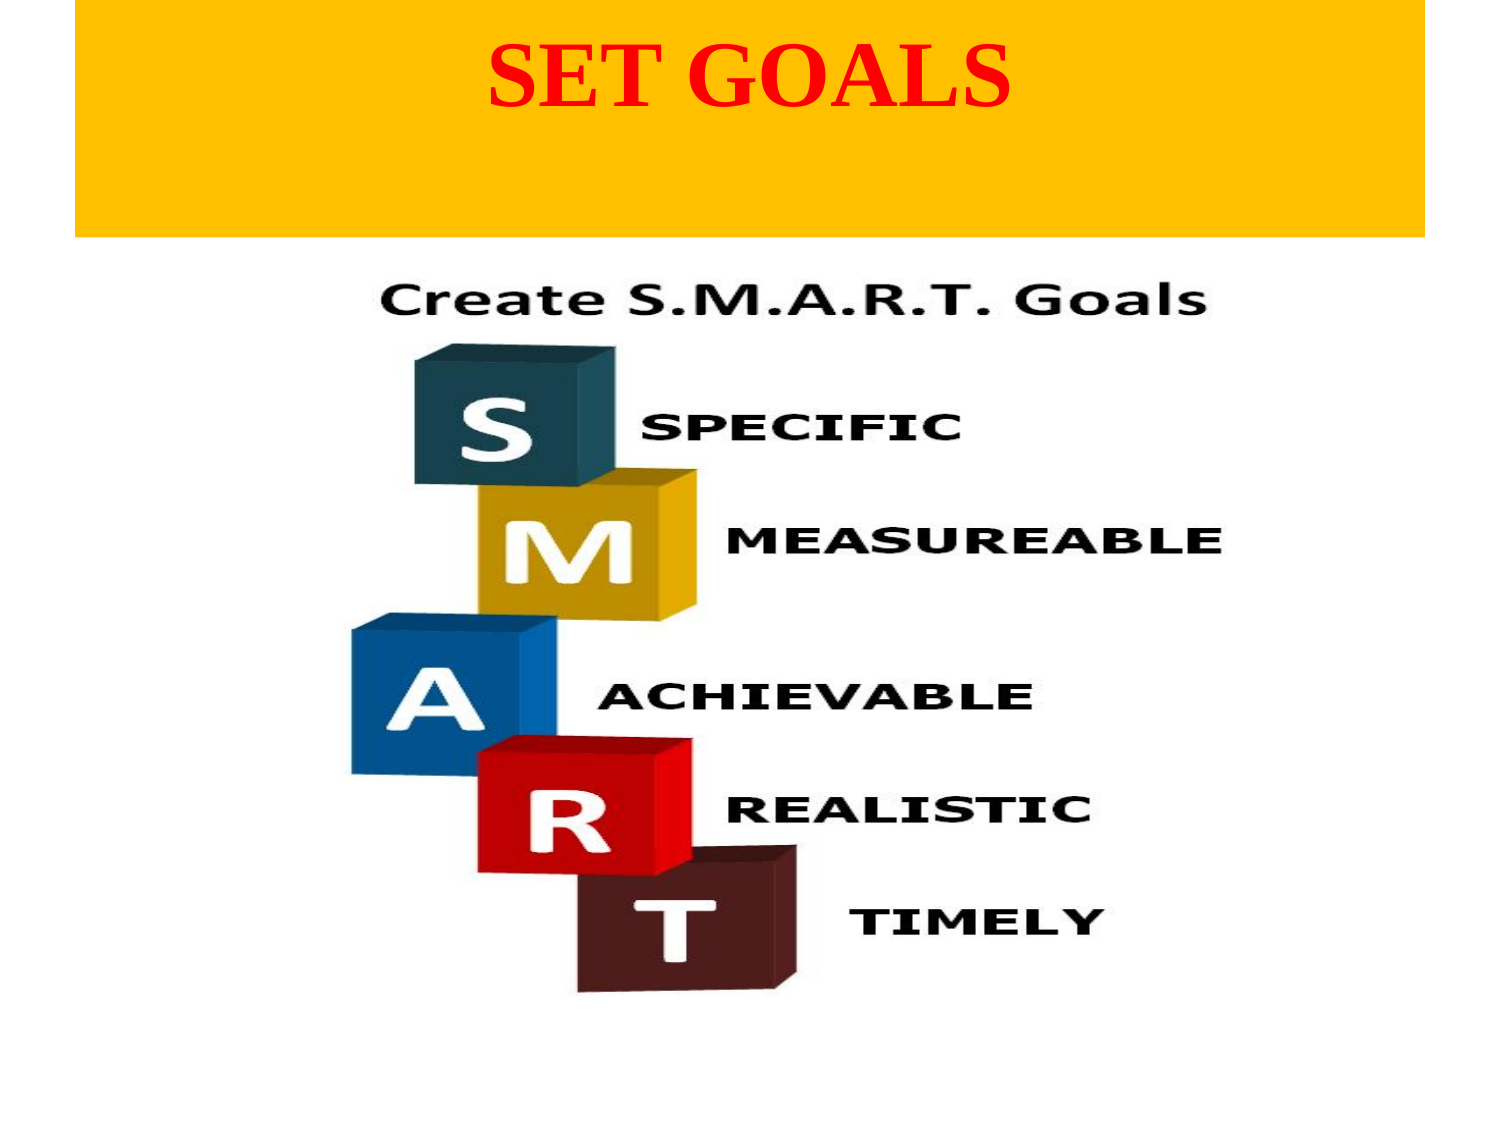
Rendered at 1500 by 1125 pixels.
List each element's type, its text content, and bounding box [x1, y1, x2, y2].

title SET GOALS [75, 0, 1425, 238]
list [287, 262, 1288, 1006]
